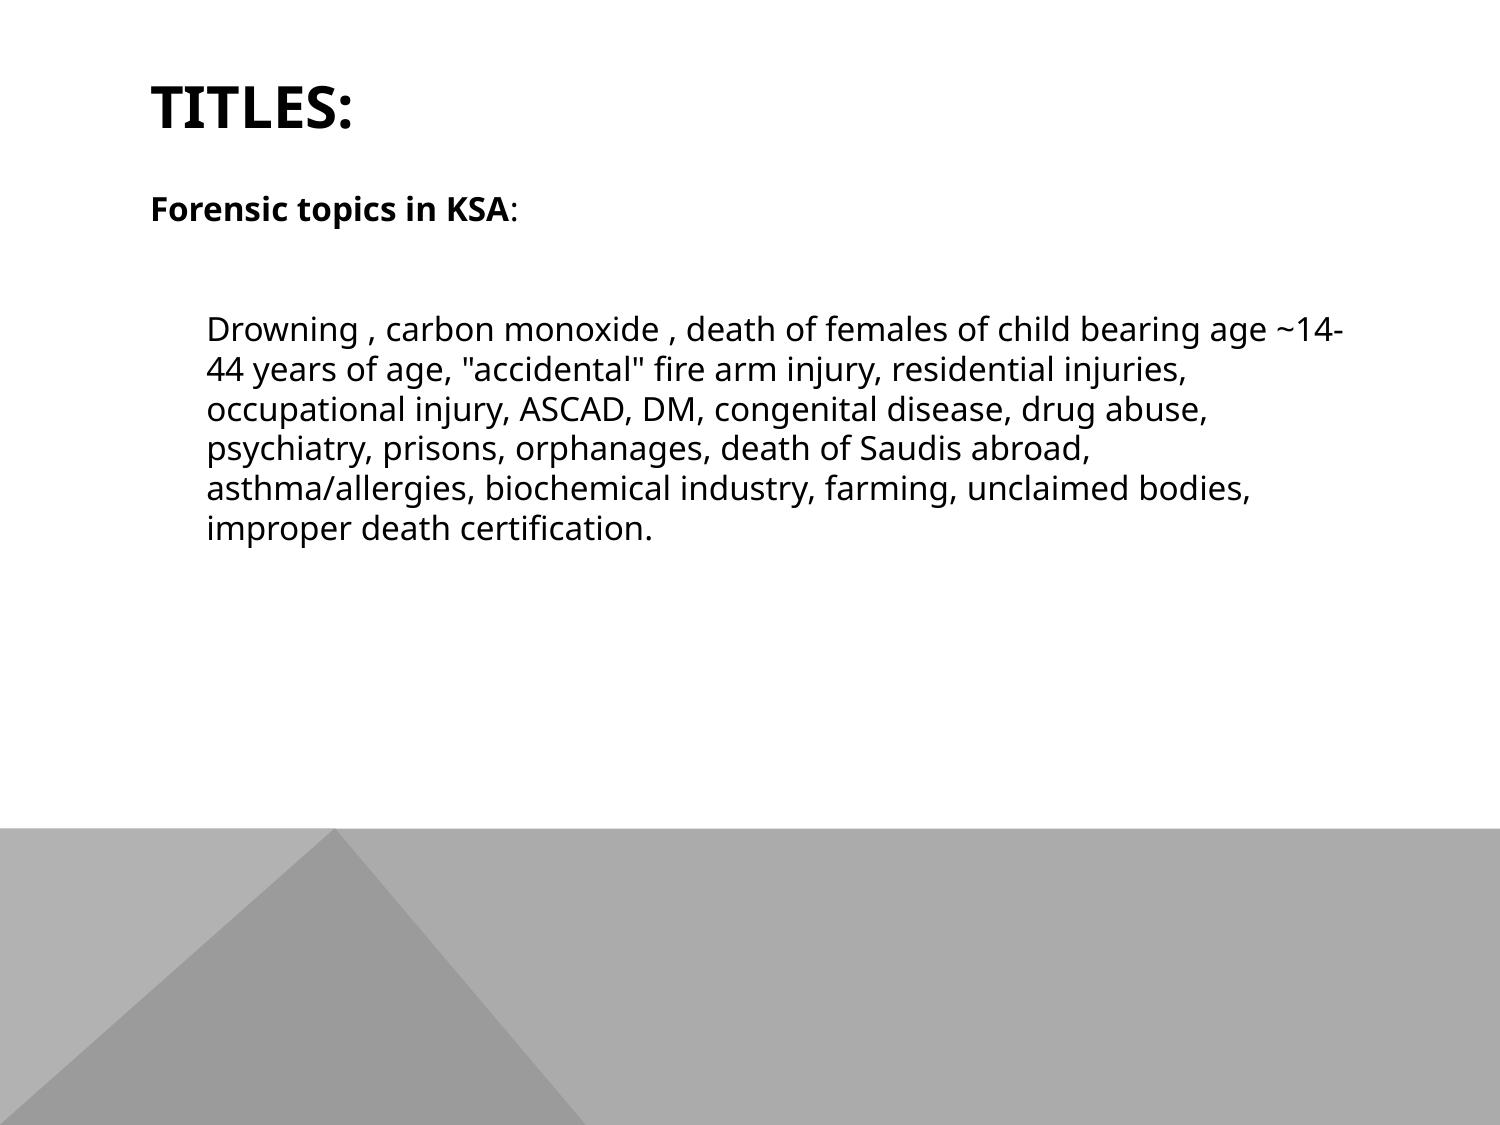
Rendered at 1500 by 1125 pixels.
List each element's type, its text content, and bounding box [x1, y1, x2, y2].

list Forensic topics in KSA: Drowning , carbon monoxide , death of females of child bearing age ~14-44 years of age, "accidental" fire arm injury, residential injuries, occupational injury, ASCAD, DM, congenital disease, drug abuse, psychiatry, prisons, orphanages, death of Saudis abroad, asthma/allergies, biochemical industry, farming, unclaimed bodies, improper death certification. [135, 180, 1369, 768]
title titles: [135, 60, 1369, 150]
